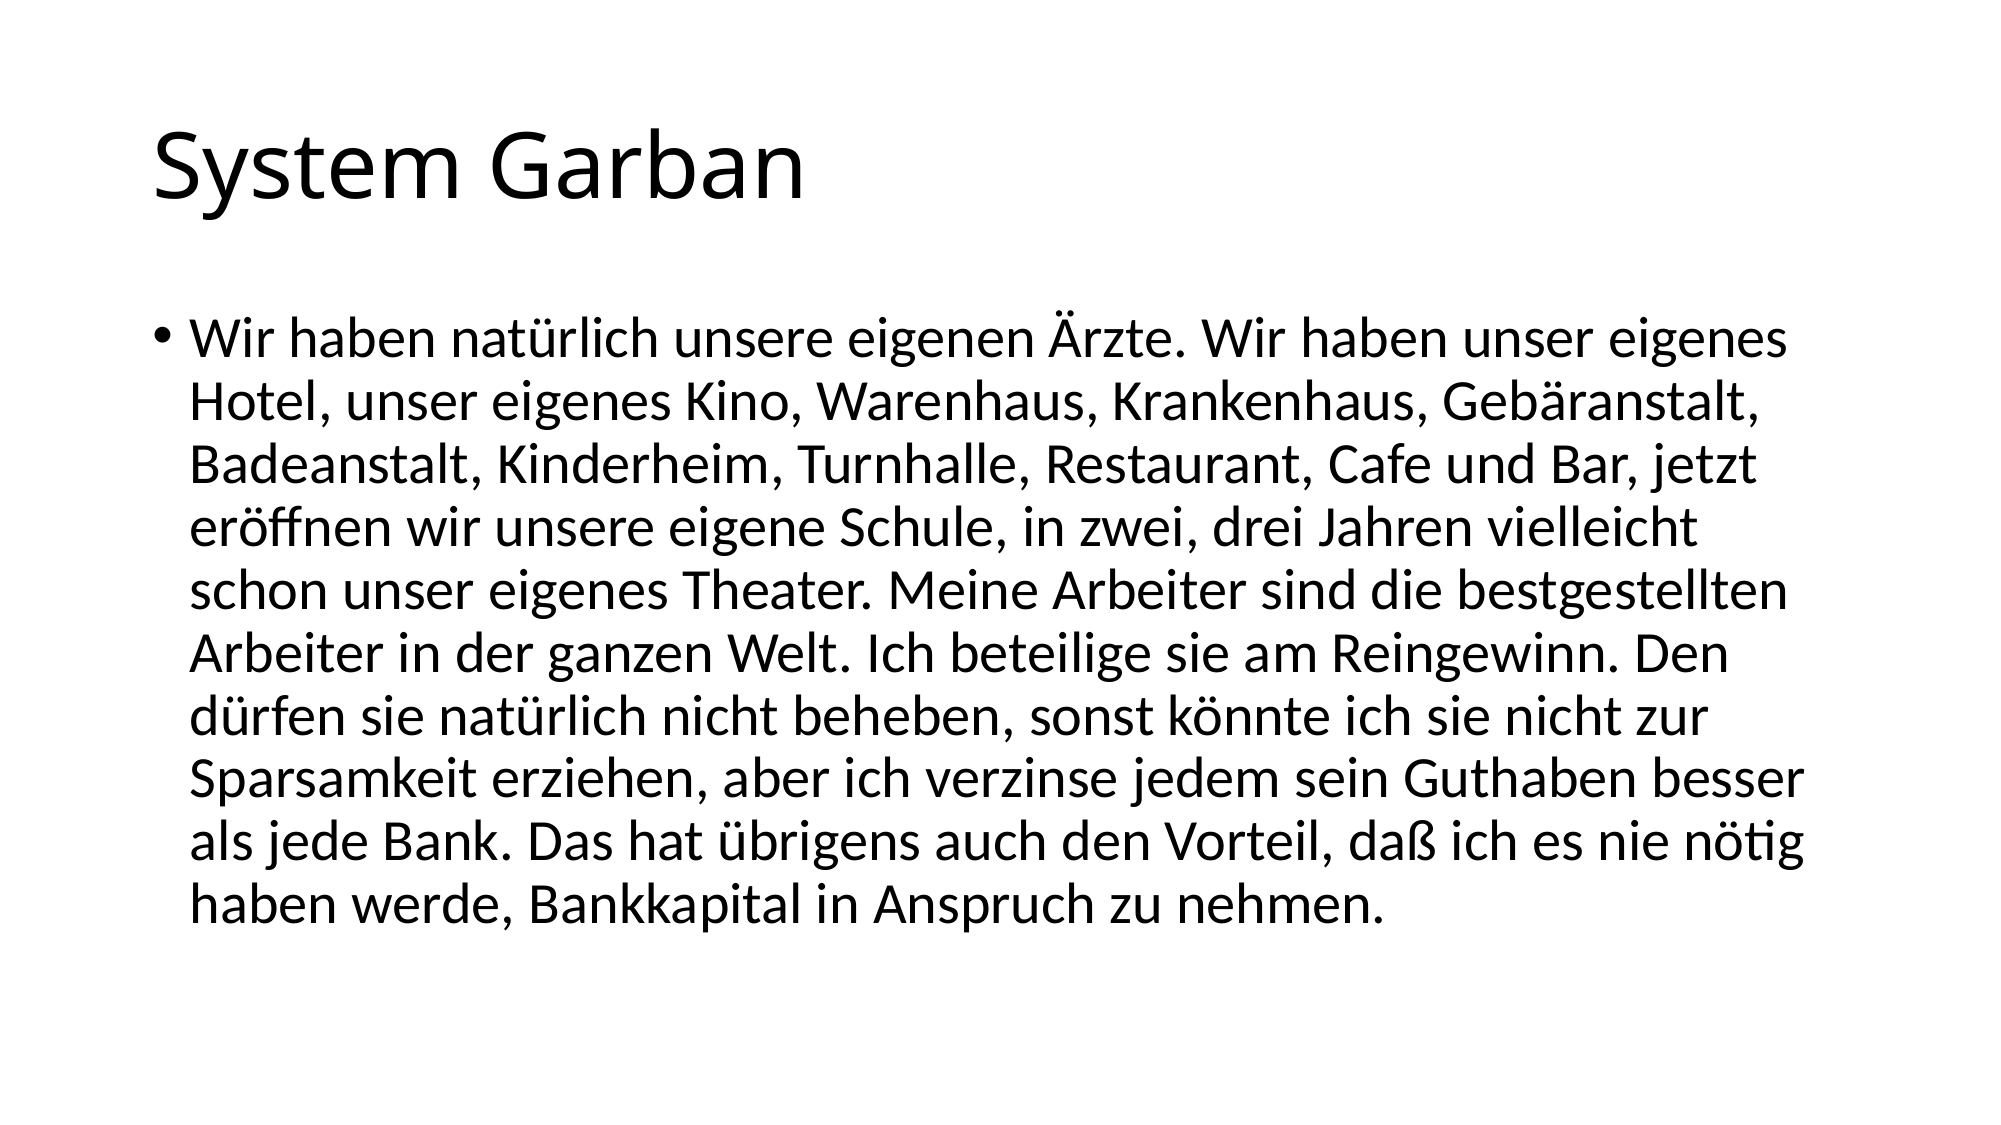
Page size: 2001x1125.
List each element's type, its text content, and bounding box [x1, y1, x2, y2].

title System Garban [137, 59, 1863, 278]
list Wir haben natürlich unsere eigenen Ärzte. Wir haben unser eigenes Hotel, unser eigenes Kino, Warenhaus, Krankenhaus, Gebäranstalt, Badeanstalt, Kinderheim, Turnhalle, Restaurant, Cafe und Bar, jetzt eröffnen wir unsere eigene Schule, in zwei, drei Jahren vielleicht schon unser eigenes Theater. Meine Arbeiter sind die bestgestellten Arbeiter in der ganzen Welt. Ich beteilige sie am Reingewinn. Den dürfen sie natür­lich nicht beheben, sonst könnte ich sie nicht zur Sparsamkeit erziehen, aber ich verzinse jedem sein Guthaben besser als jede Bank. Das hat übrigens auch den Vorteil, daß ich es nie nötig haben werde, Bankkapital in Anspruch zu nehmen. [137, 299, 1863, 1014]
